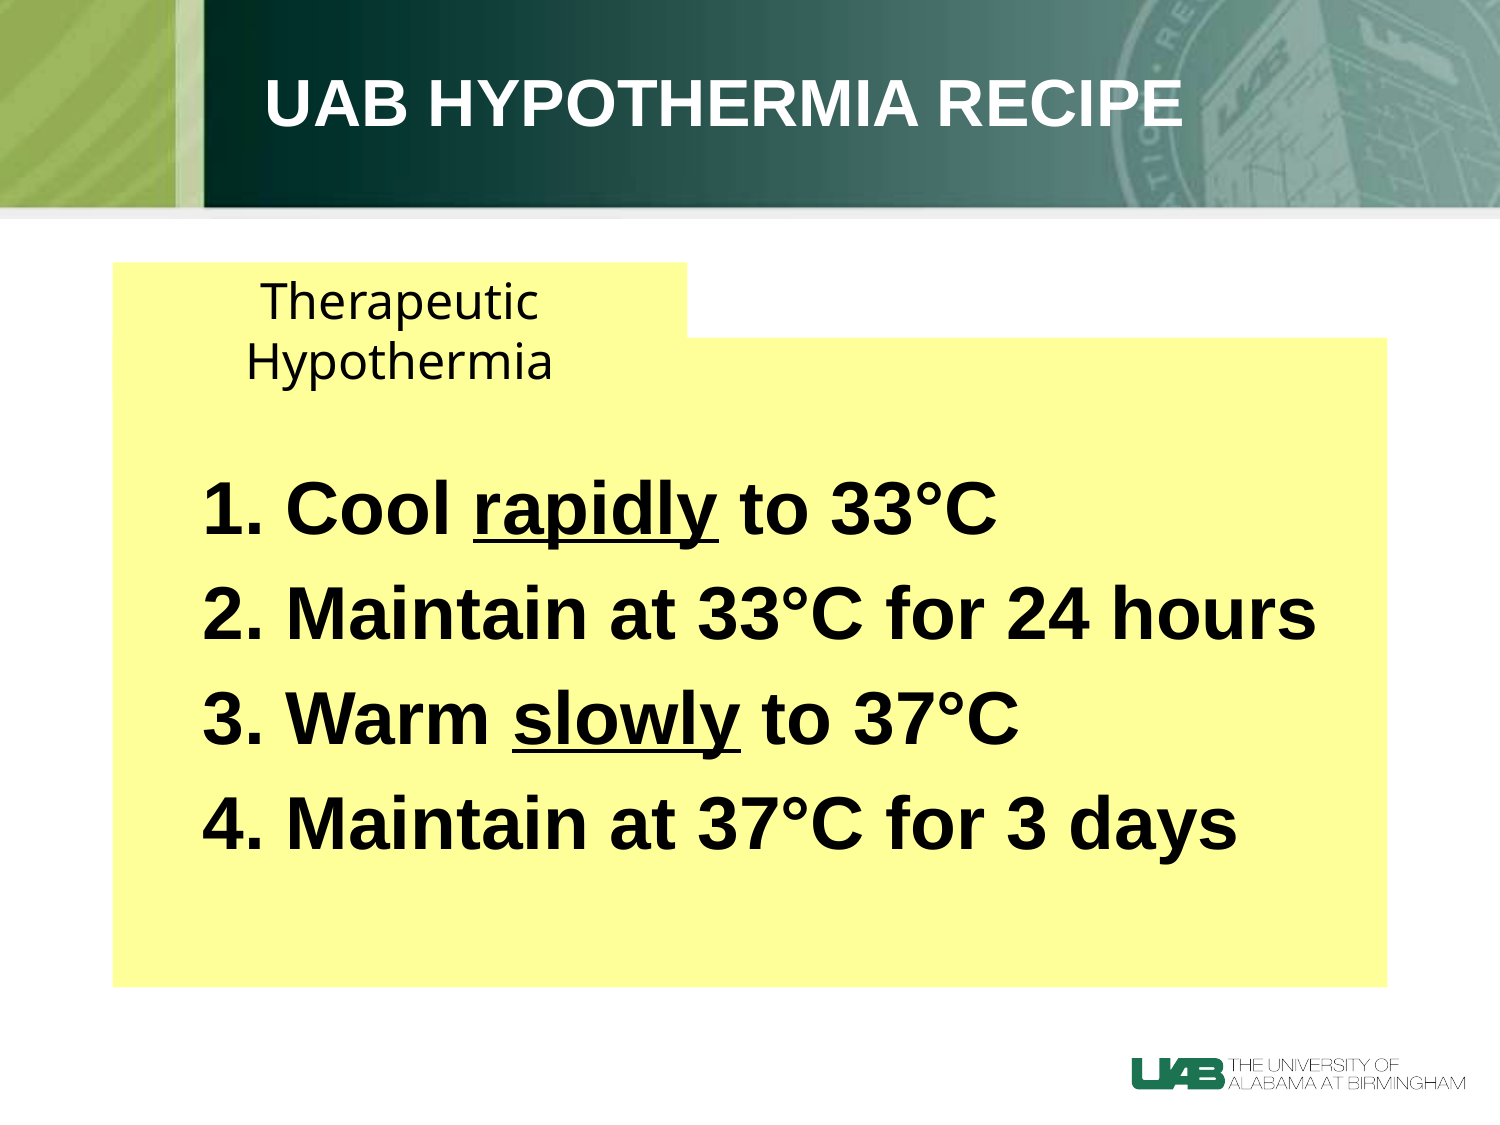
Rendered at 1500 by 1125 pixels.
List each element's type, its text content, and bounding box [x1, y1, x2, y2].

text_box Therapeutic Hypothermia [112, 262, 688, 398]
title UAB HYPOTHERMIA RECIPE [249, 0, 1463, 200]
picture [1125, 1049, 1475, 1099]
list Cool rapidly to 33°C Maintain at 33°C for 24 hours Warm slowly to 37°C Maintain at 37°C for 3 days [112, 337, 1388, 988]
